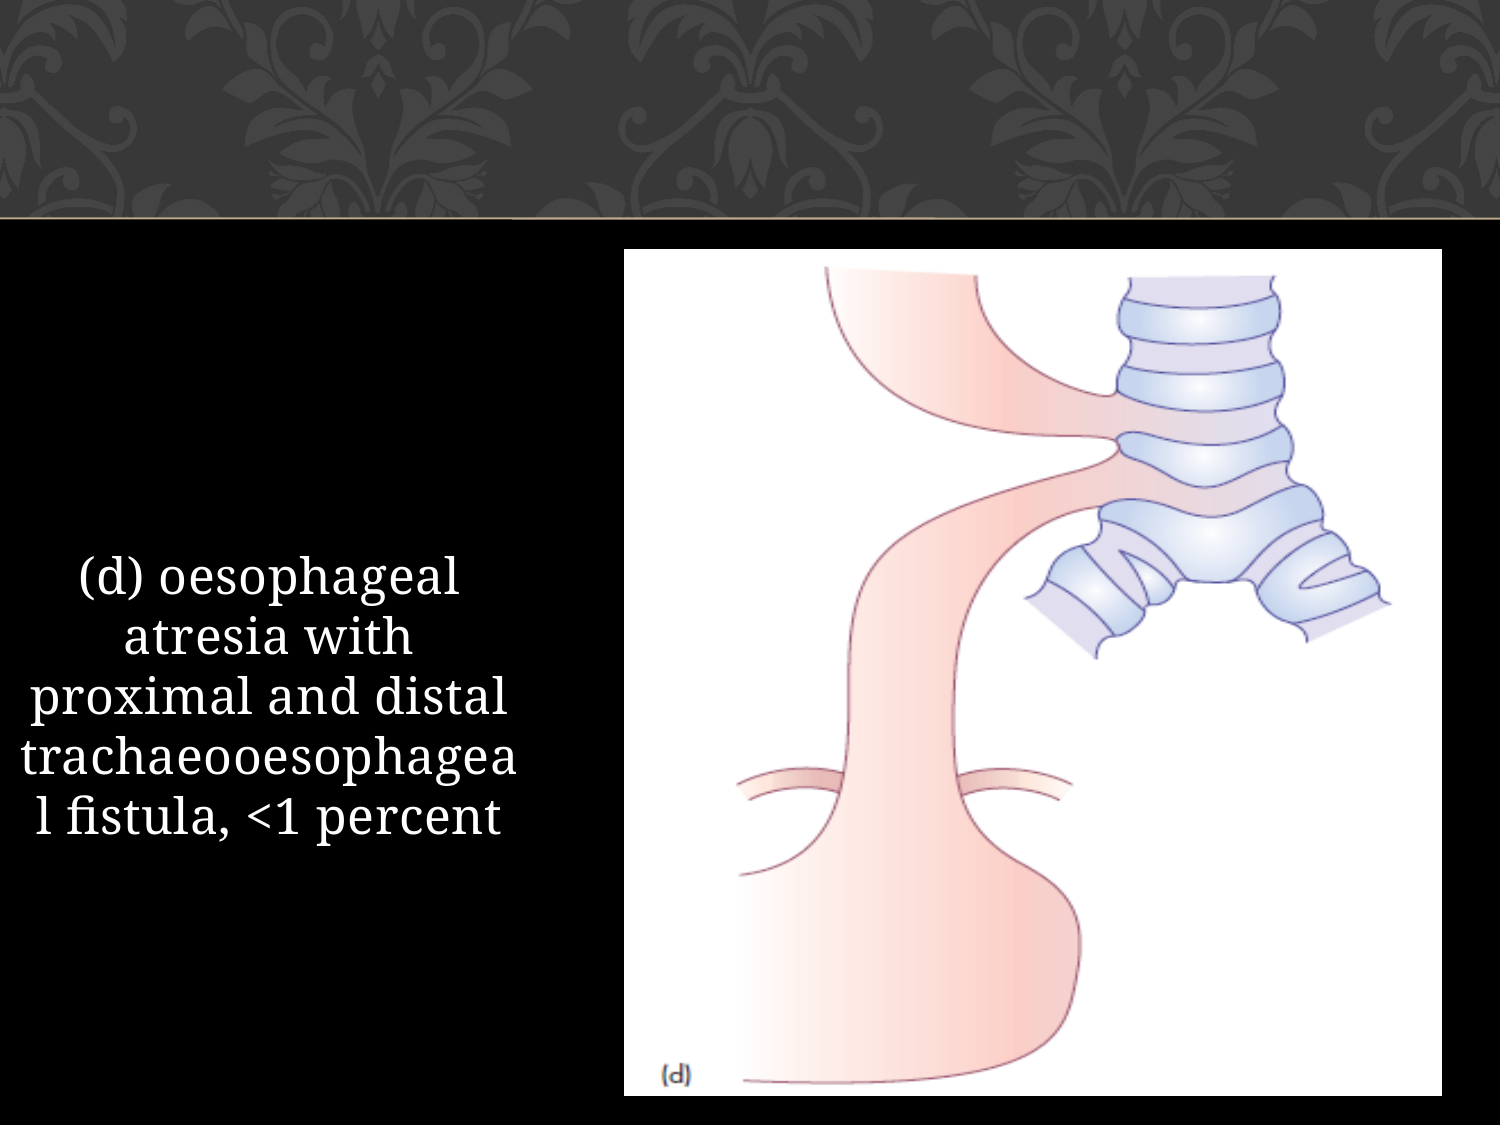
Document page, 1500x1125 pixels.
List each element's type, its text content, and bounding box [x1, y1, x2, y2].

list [624, 249, 1442, 1096]
list (d) oesophageal atresia with proximal and distal trachaeooesophageal fistula, <1 percent [2, 537, 538, 989]
